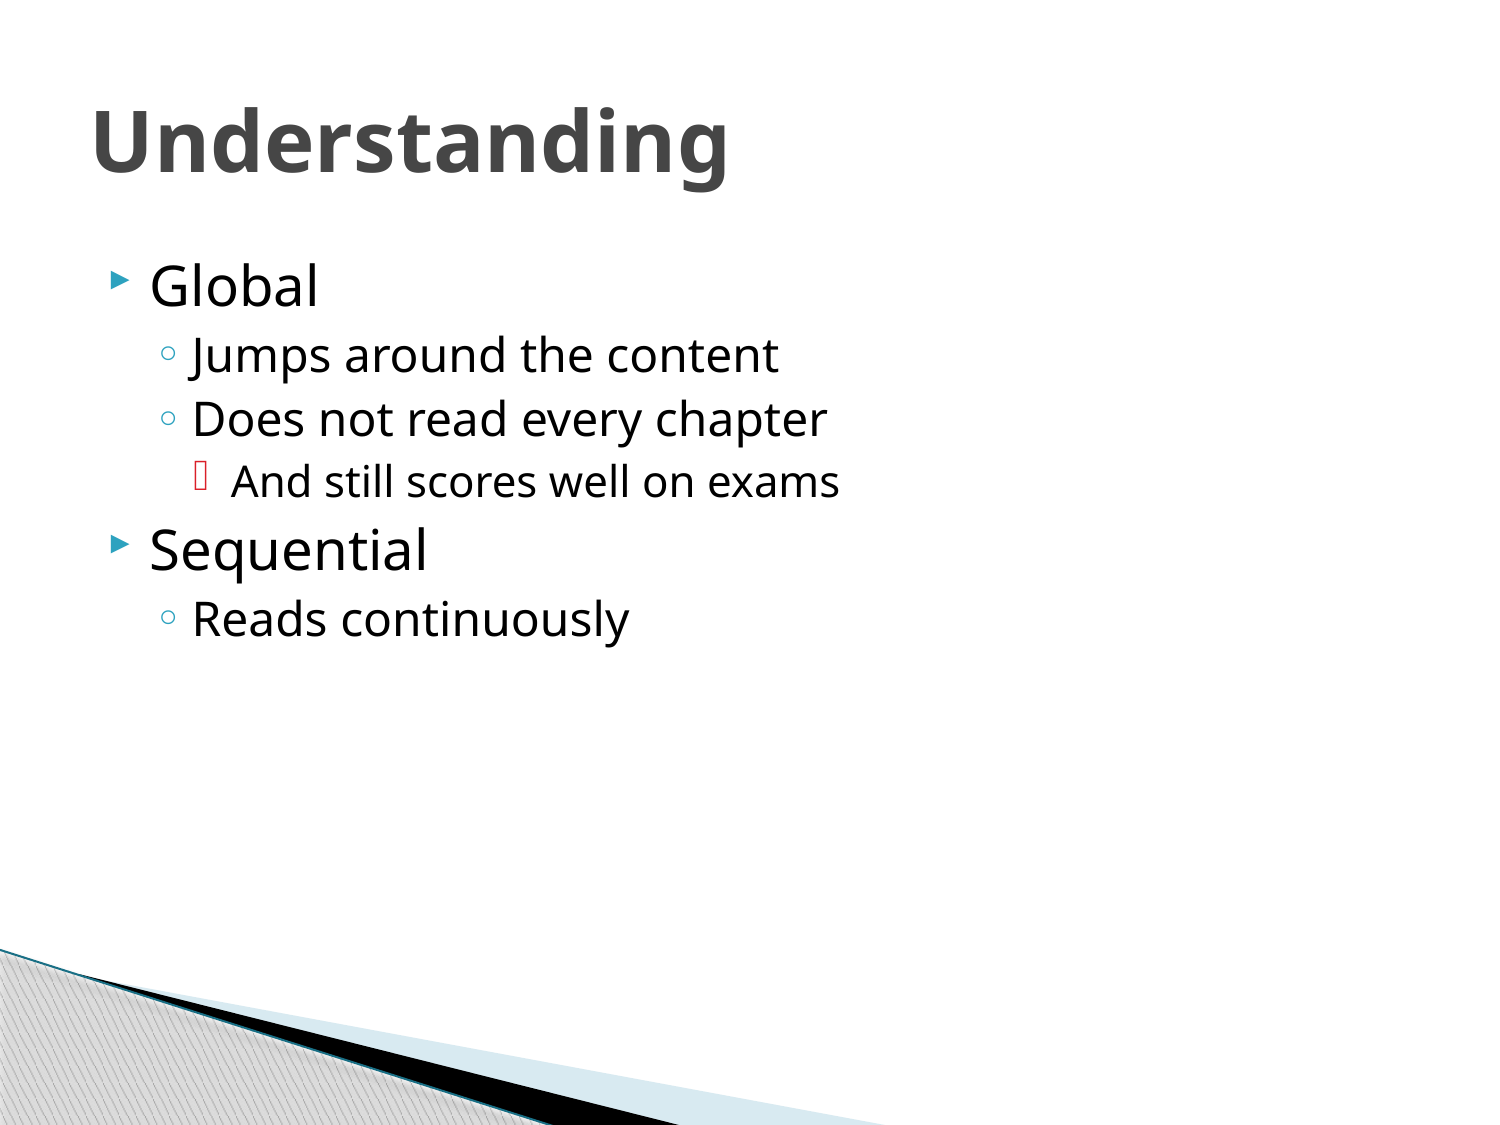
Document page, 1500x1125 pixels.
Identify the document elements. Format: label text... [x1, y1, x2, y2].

list Global Jumps around the content Does not read every chapter And still scores well on exams Sequential Reads continuously [75, 243, 1425, 986]
title Understanding [75, 45, 1425, 233]
